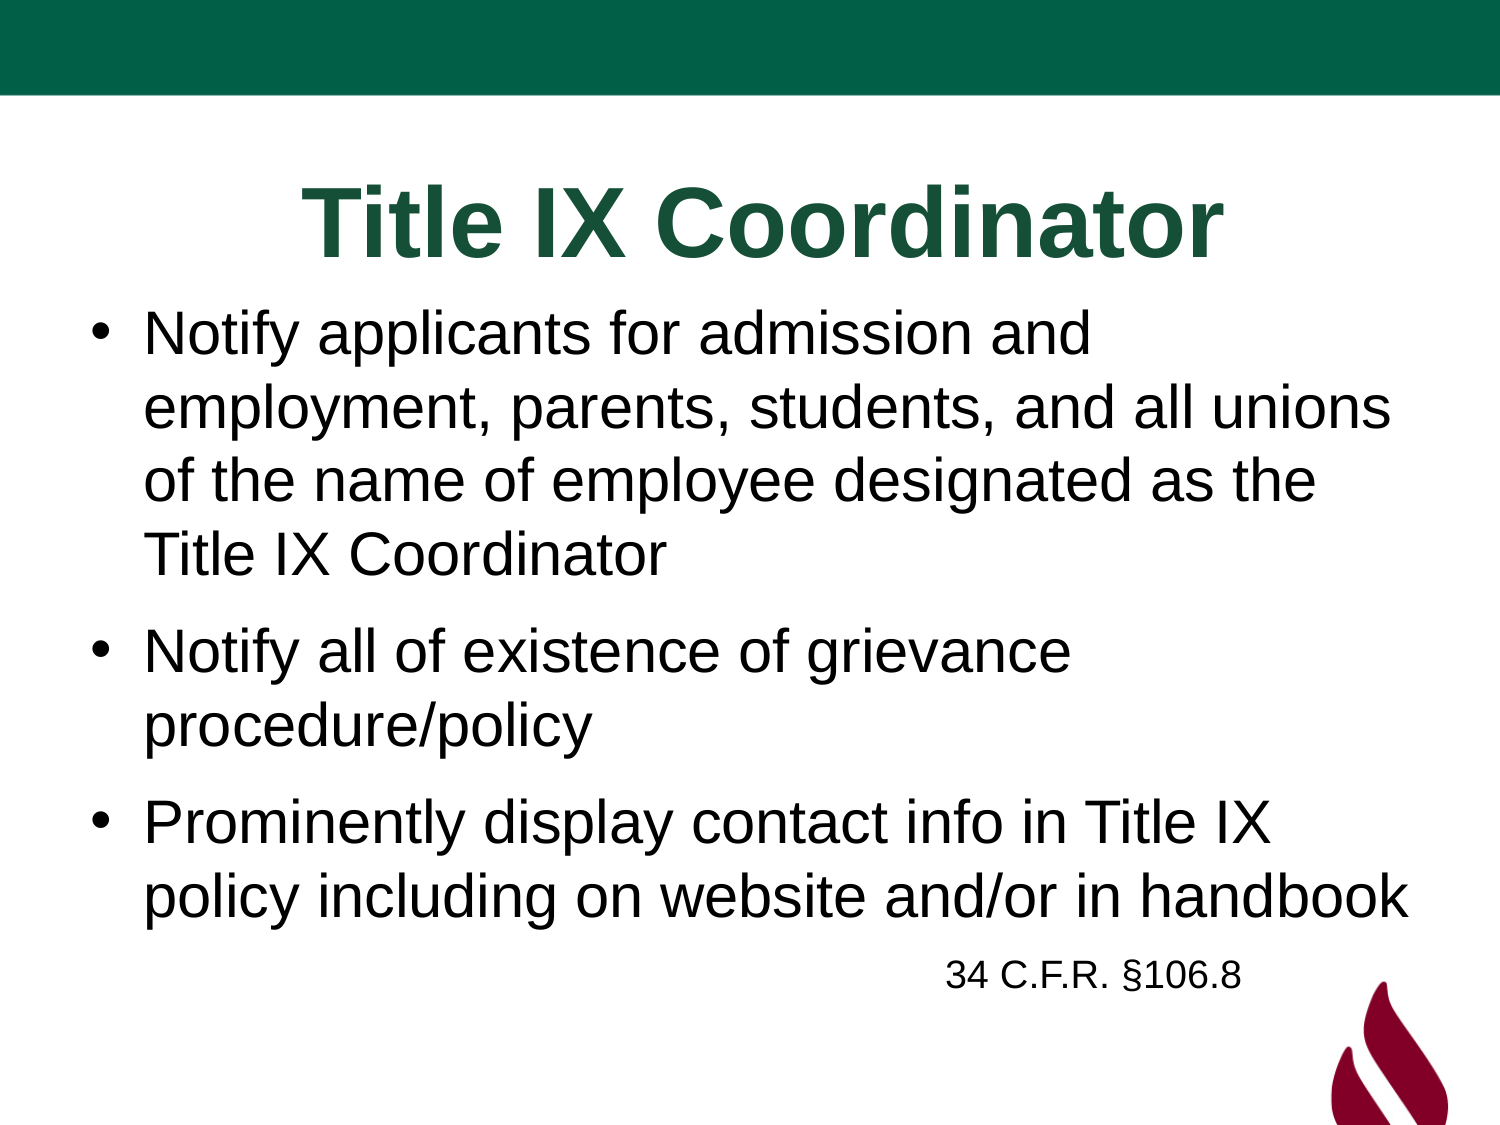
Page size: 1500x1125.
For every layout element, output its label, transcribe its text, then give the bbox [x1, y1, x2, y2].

picture [0, 0, 1500, 1125]
title Title IX Coordinator [75, 149, 1425, 285]
list Notify applicants for admission and employment, parents, students, and all unions of the name of employee designated as the Title IX Coordinator Notify all of existence of grievance procedure/policy Prominently display contact info in Title IX policy including on website and/or in handbook 34 C.F.R. §106.8 [75, 285, 1425, 1061]
